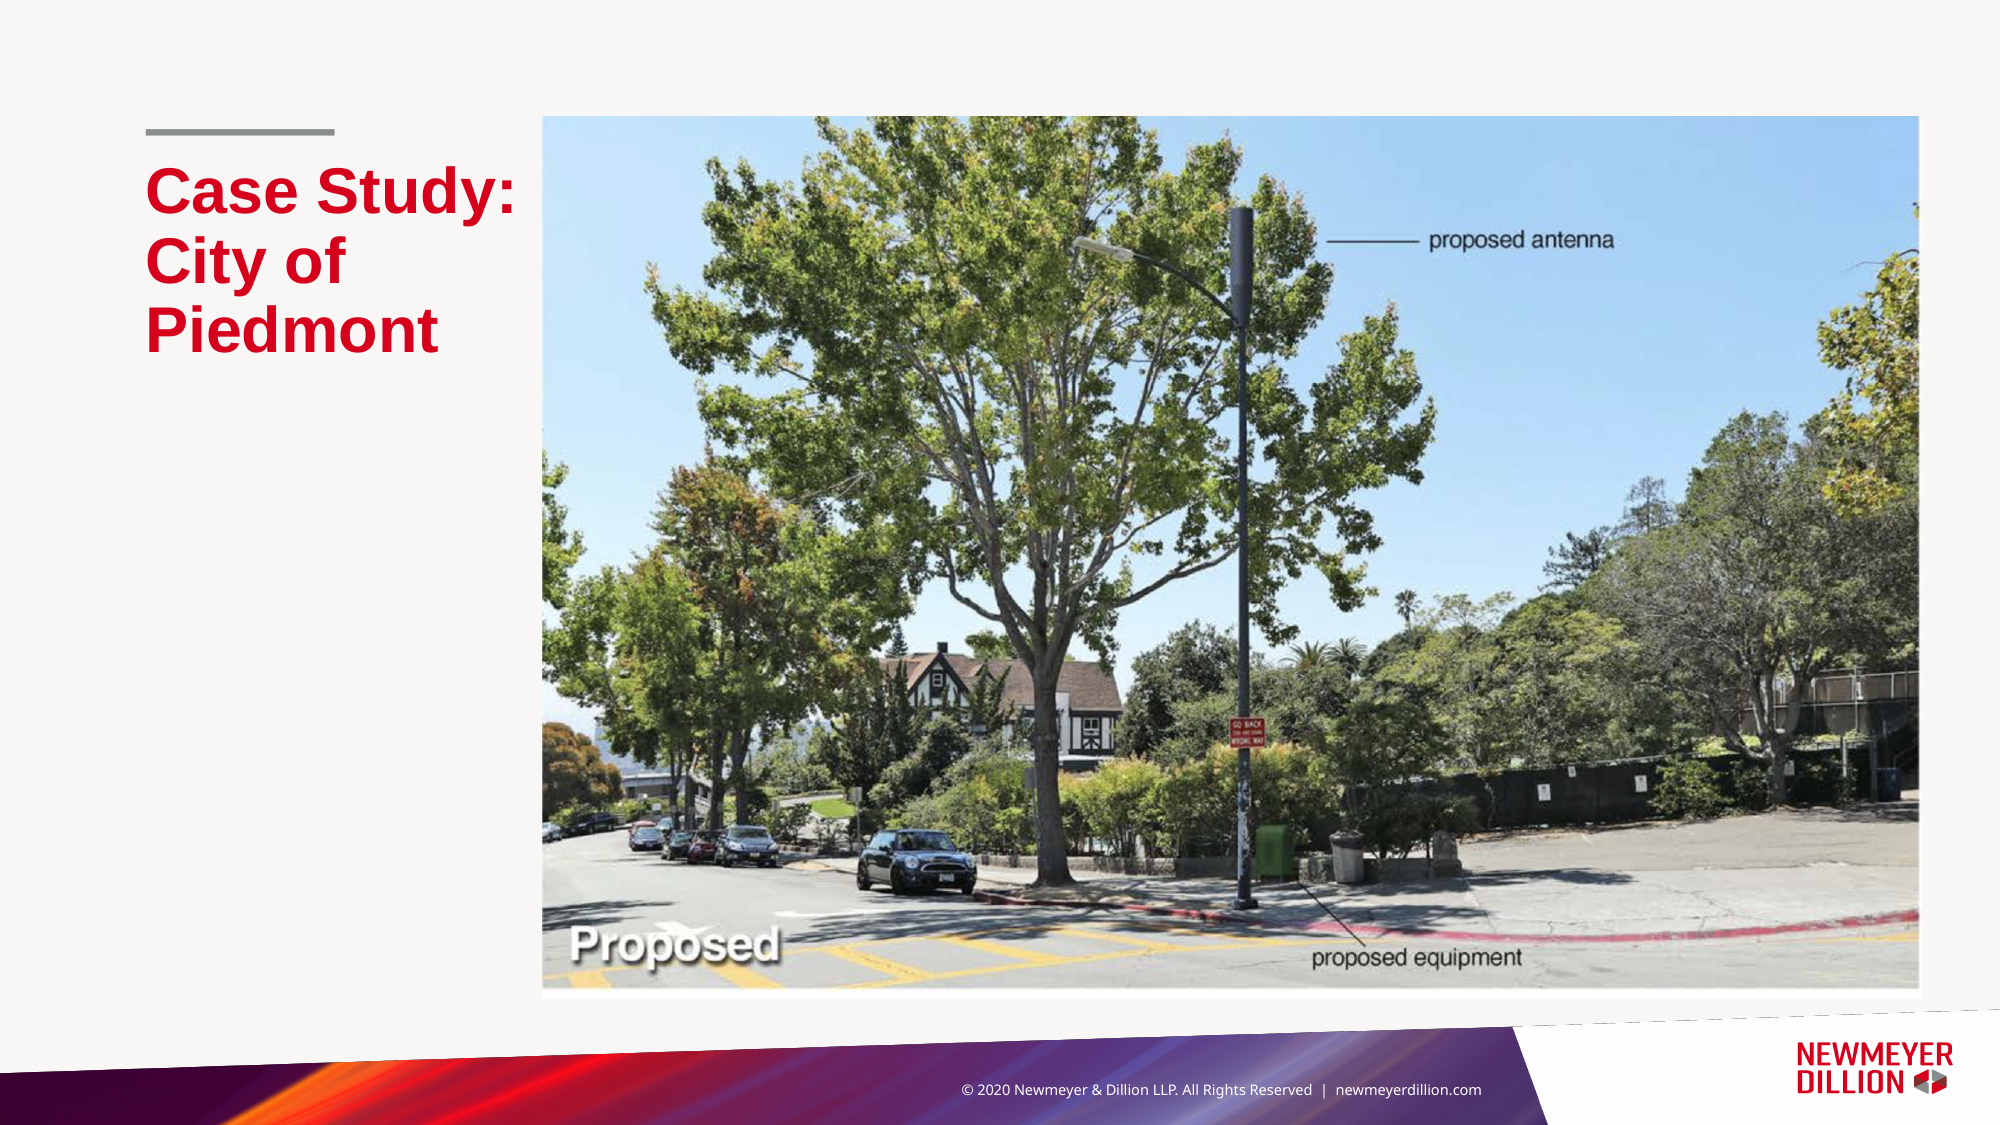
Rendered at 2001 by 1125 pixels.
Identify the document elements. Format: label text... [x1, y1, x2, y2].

picture [542, 116, 1922, 998]
title Case Study: City of Piedmont [145, 157, 542, 271]
picture [0, 1009, 2000, 1125]
